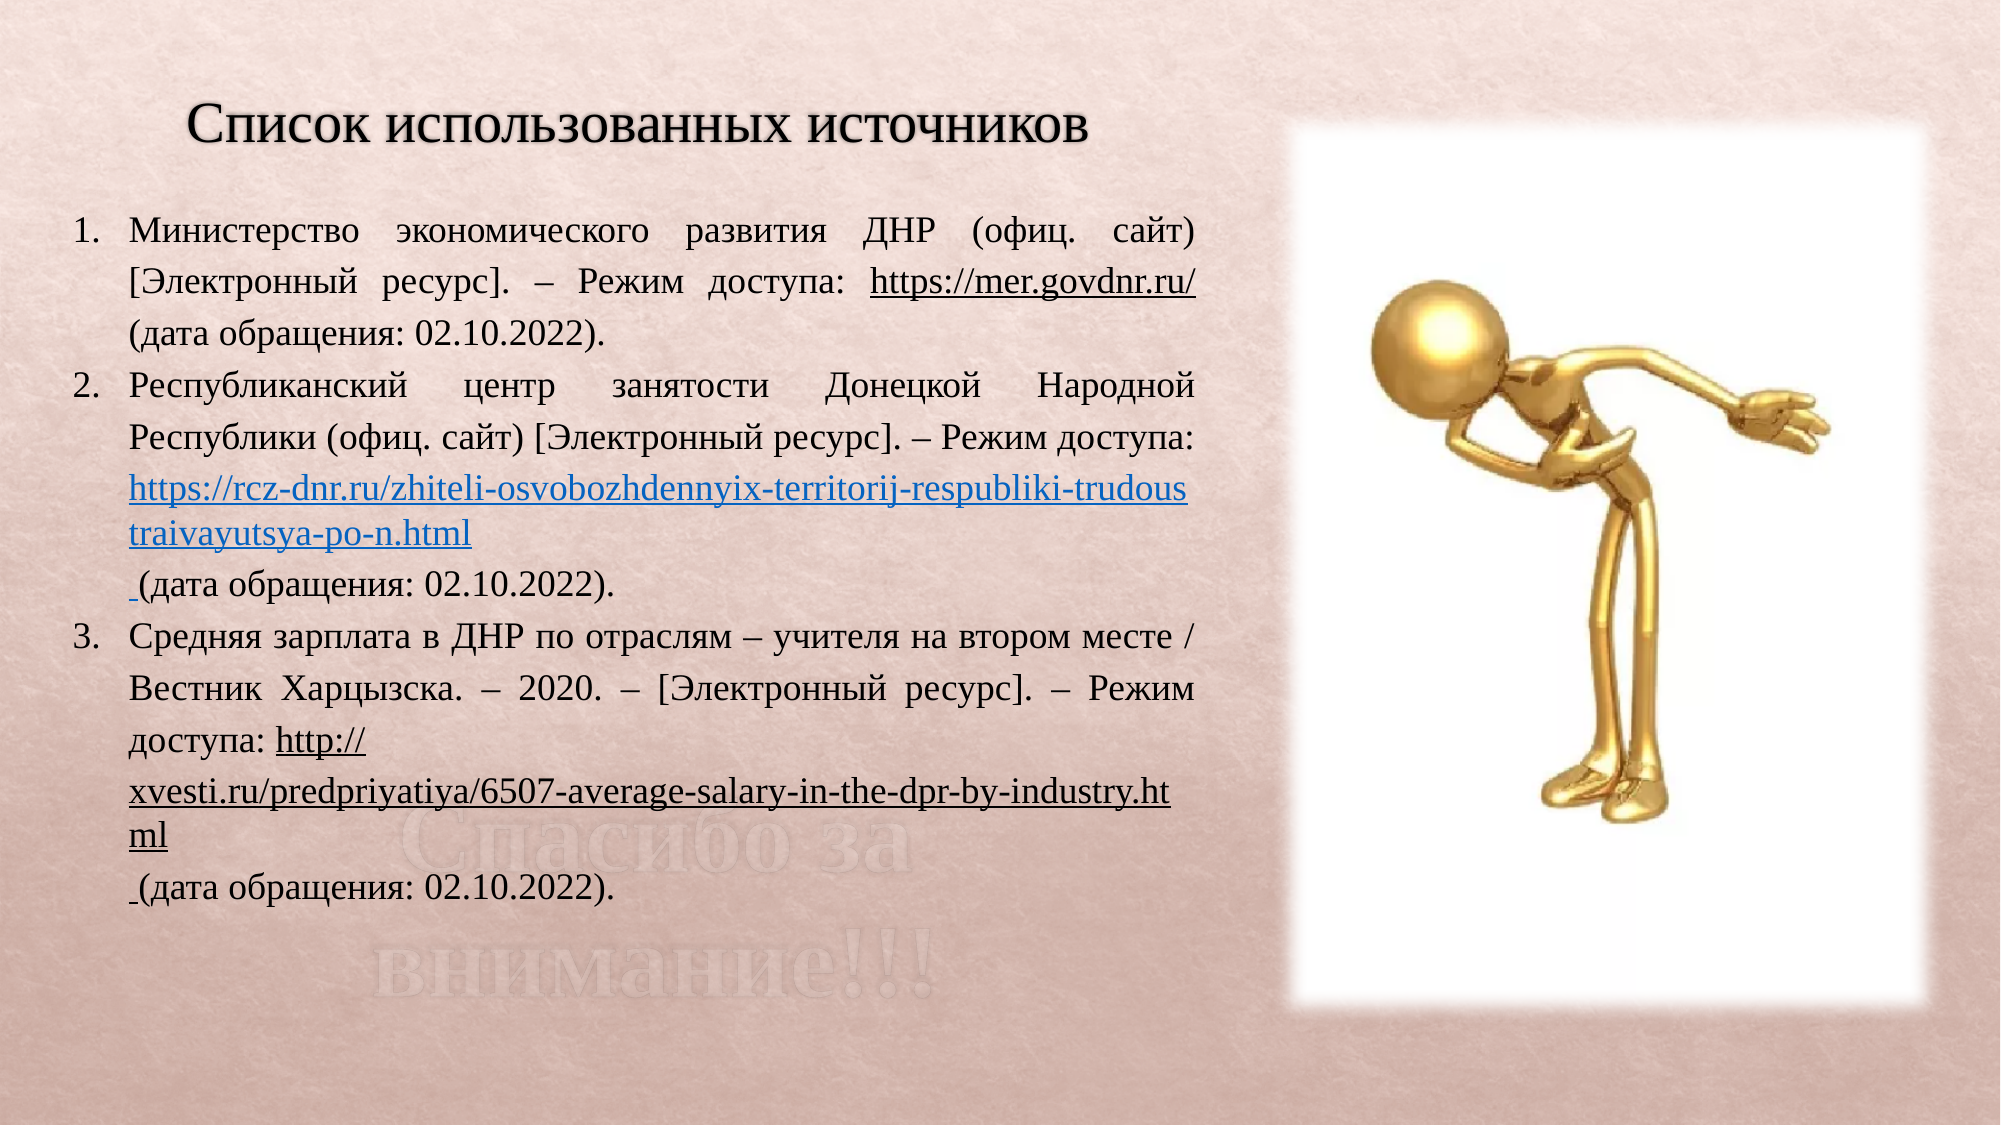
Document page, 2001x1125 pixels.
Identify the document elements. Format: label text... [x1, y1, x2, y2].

picture [1272, 105, 1945, 1025]
text_box Министерство экономического развития ДНР (офиц. сайт) [Электронный ресурс]. – Режим доступа: https://mer.govdnr.ru/ (дата обращения: 02.10.2022). Республиканский центр занятости Донецкой Народной Республики (офиц. сайт) [Электронный ресурс]. – Режим доступа: https://rcz-dnr.ru/zhiteli-osvobozhdennyix-territorij-respubliki-trudoustraivayutsya-po-n.html (дата обращения: 02.10.2022). Средняя зарплата в ДНР по отраслям – учителя на втором месте / Вестник Харцызска. – 2020. – [Электронный ресурс]. – Режим доступа: http://xvesti.ru/predpriyatiya/6507-average-salary-in-the-dpr-by-industry.html (дата обращения: 02.10.2022). [57, 190, 1211, 827]
title Спасибо за внимание!!! [100, 833, 1211, 952]
text_box Список использованных источников [0, 59, 1282, 179]
